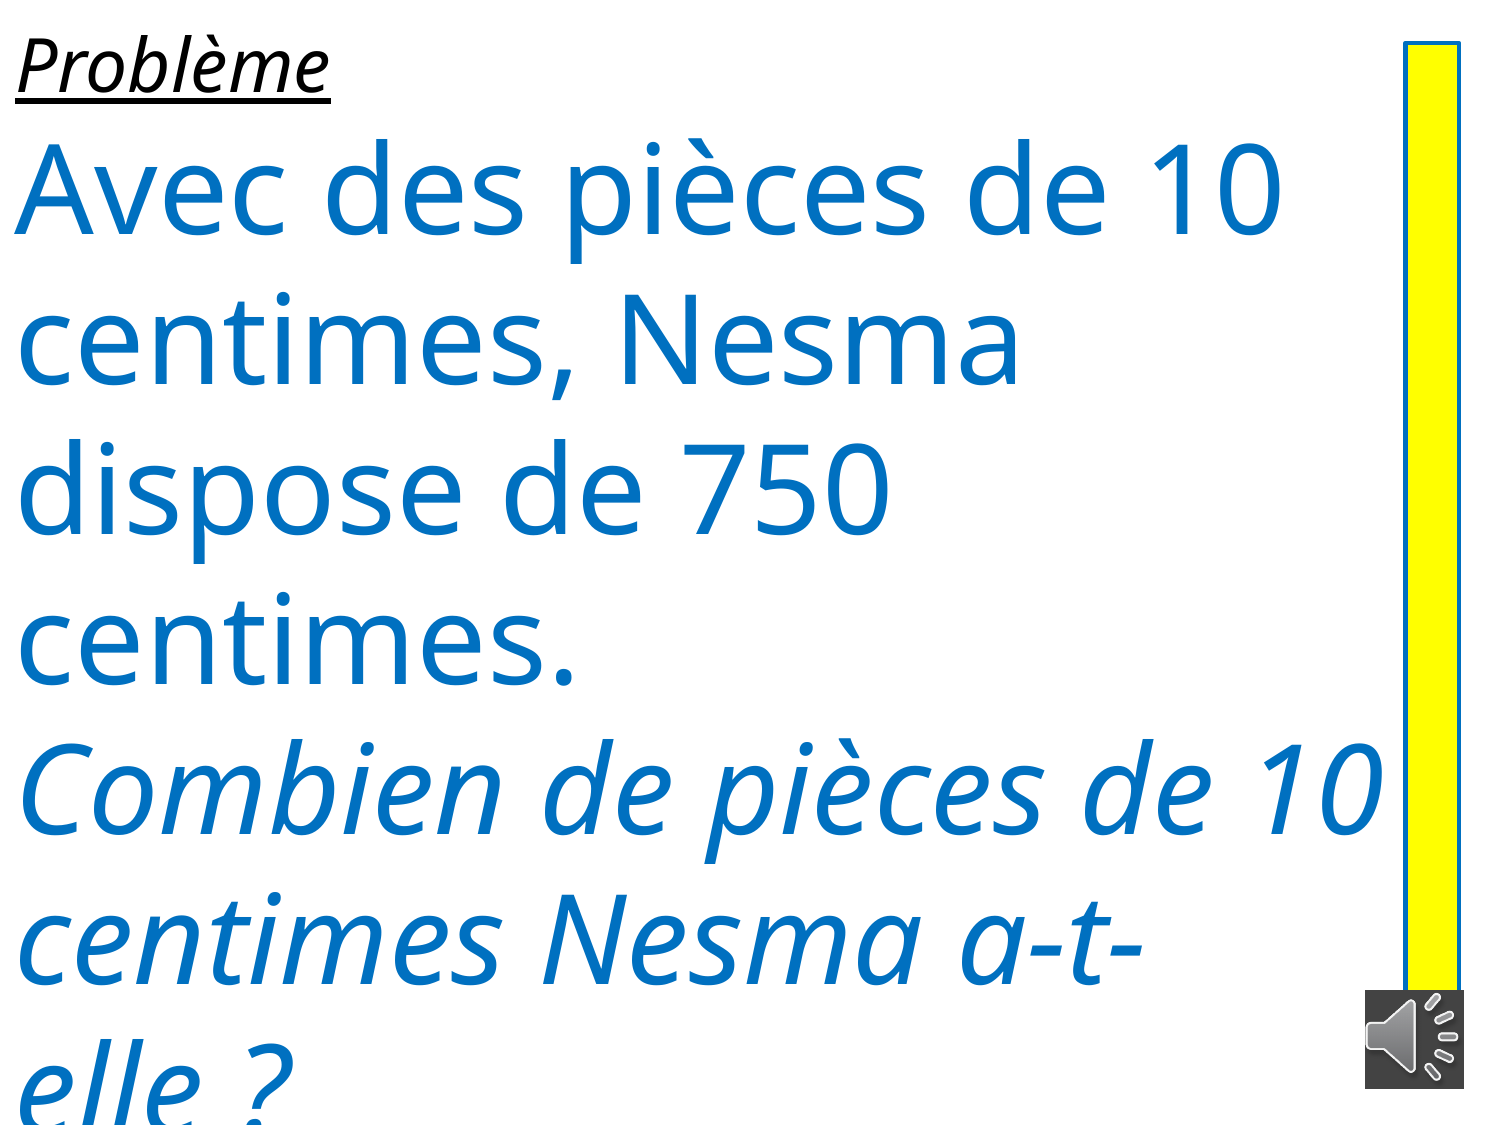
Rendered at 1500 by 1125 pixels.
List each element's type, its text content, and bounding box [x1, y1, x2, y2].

text_box [1403, 41, 1461, 987]
title Problème [0, 0, 502, 101]
text_box Avec des pièces de 10 centimes, Nesma dispose de 750 centimes. Combien de pièces de 10 centimes Nesma a-t-elle ? [0, 101, 1406, 1125]
picture [1364, 989, 1465, 1090]
